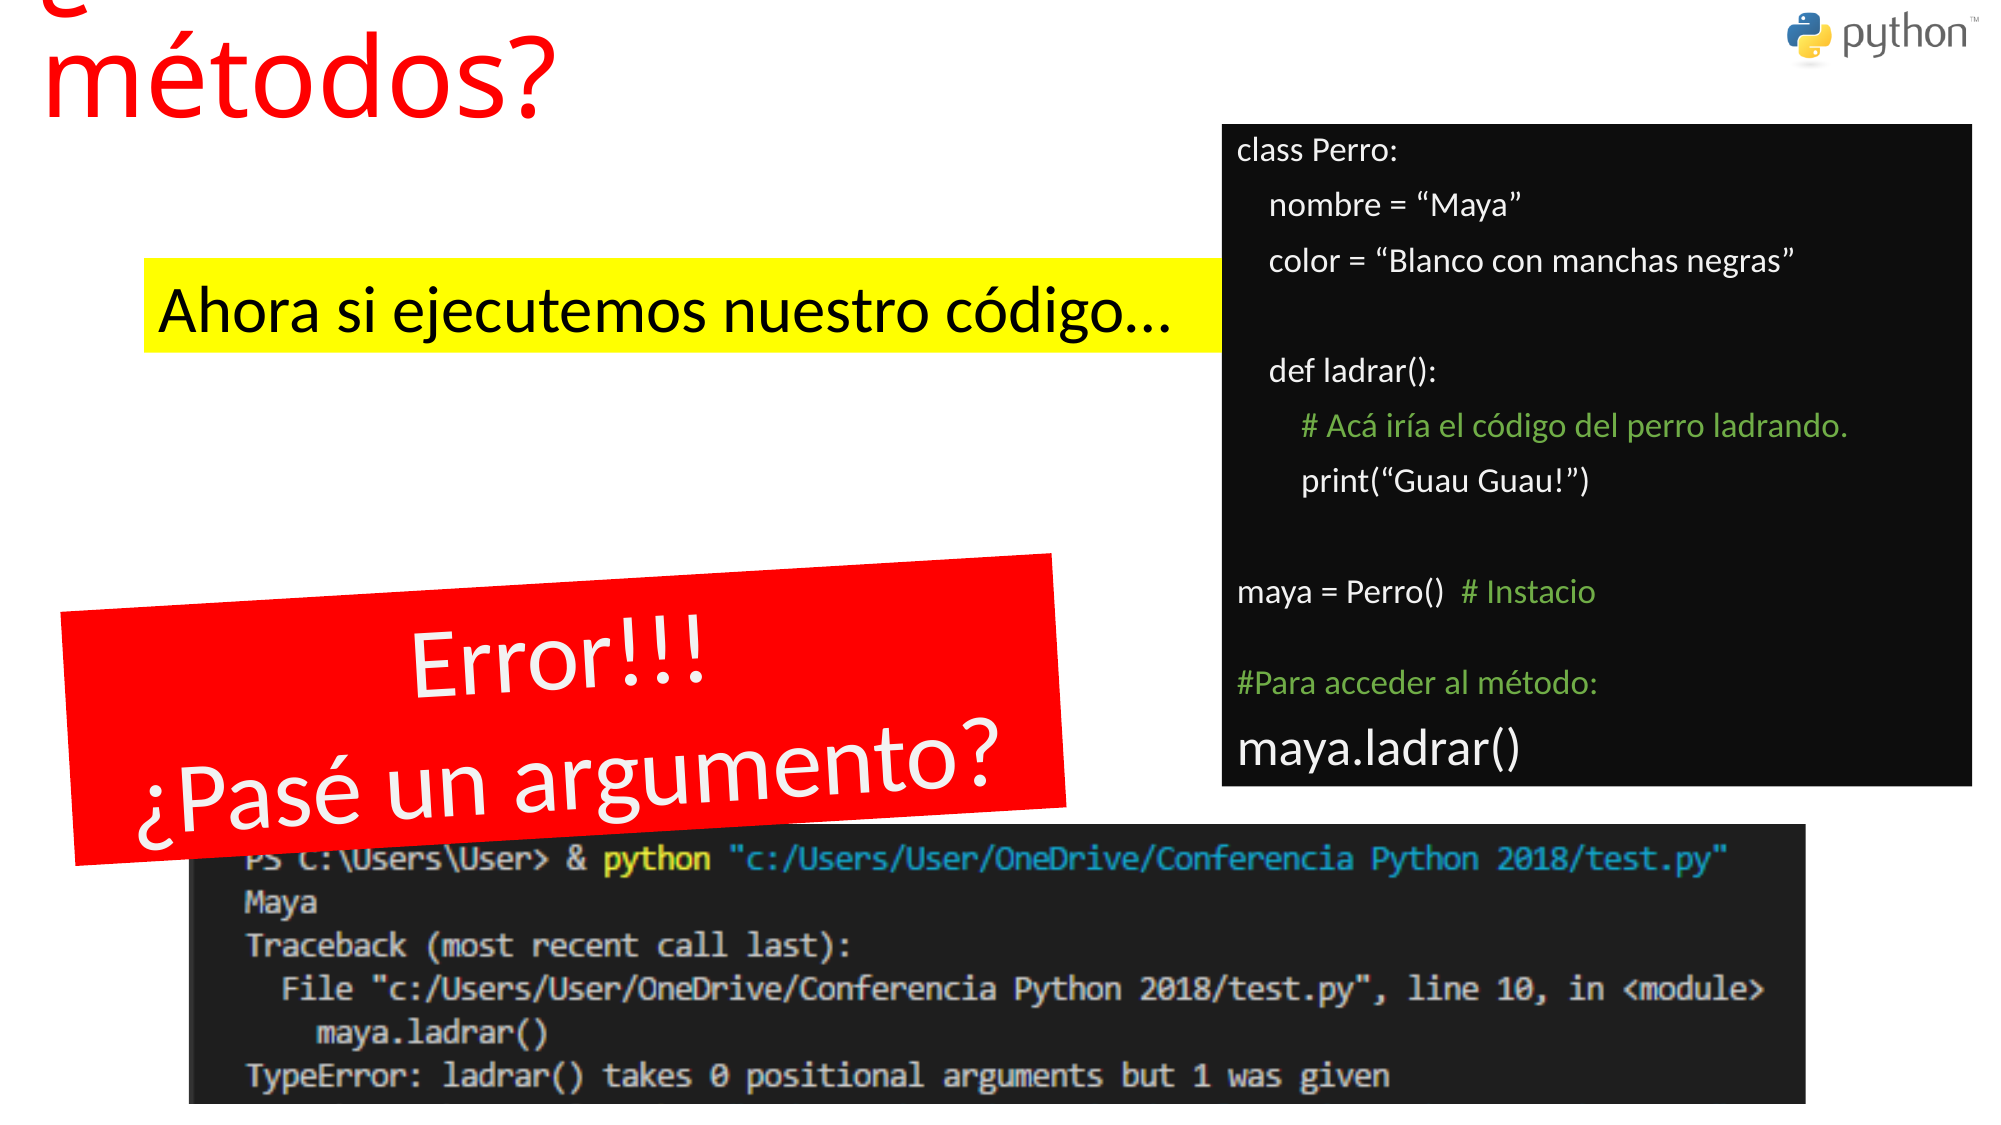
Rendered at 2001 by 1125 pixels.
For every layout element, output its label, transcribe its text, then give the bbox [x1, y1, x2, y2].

text_box class Perro: nombre = “Maya” color = “Blanco con manchas negras” def ladrar(): # Acá iría el código del perro ladrando. print(“Guau Guau!”) maya = Perro() # Instacio #Para acceder al método: maya.ladrar() [1221, 124, 1973, 787]
picture [188, 824, 1806, 1104]
picture [1755, 0, 1997, 82]
title ¿Cómo accedo a los métodos? [25, 30, 1549, 150]
text_box Error!!! ¿Pasé un argumento? [60, 553, 1067, 866]
text_box Ahora si ejecutemos nuestro código… [144, 258, 1222, 353]
